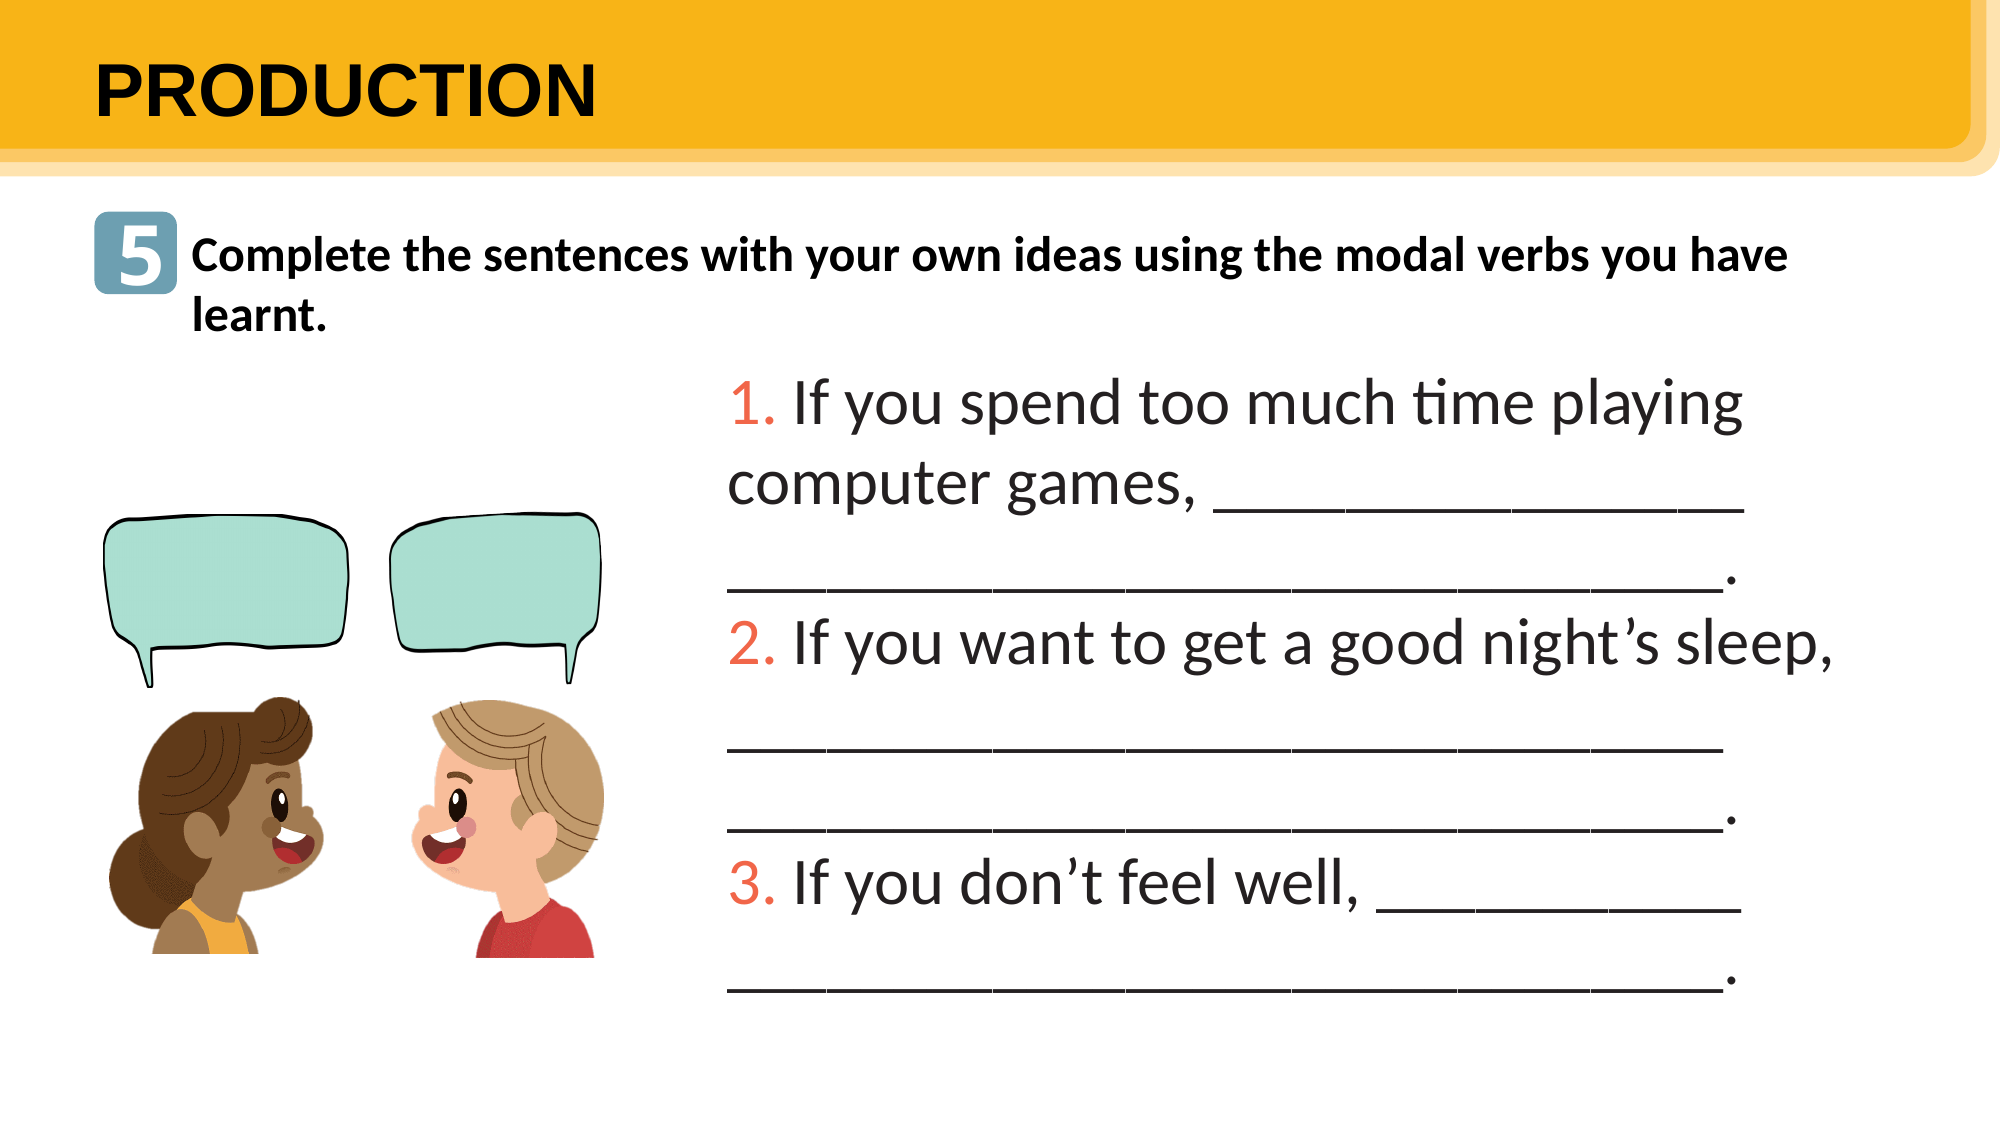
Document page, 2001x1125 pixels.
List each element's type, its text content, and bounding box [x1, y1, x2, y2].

text_box 1. If you spend too much time playing computer games, ________________ ______________________________. 2. If you want to get a good night’s sleep, ______________________________ ______________________________. 3. If you don’t feel well, ___________ ______________________________. [712, 350, 1987, 1006]
text_box 5 [103, 194, 169, 310]
text_box [169, 212, 178, 294]
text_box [0, 0, 2000, 177]
text_box Complete the sentences with your own ideas using the modal verbs you have learnt. [176, 214, 1906, 350]
text_box [93, 211, 103, 295]
picture [107, 508, 609, 958]
picture [103, 514, 350, 688]
